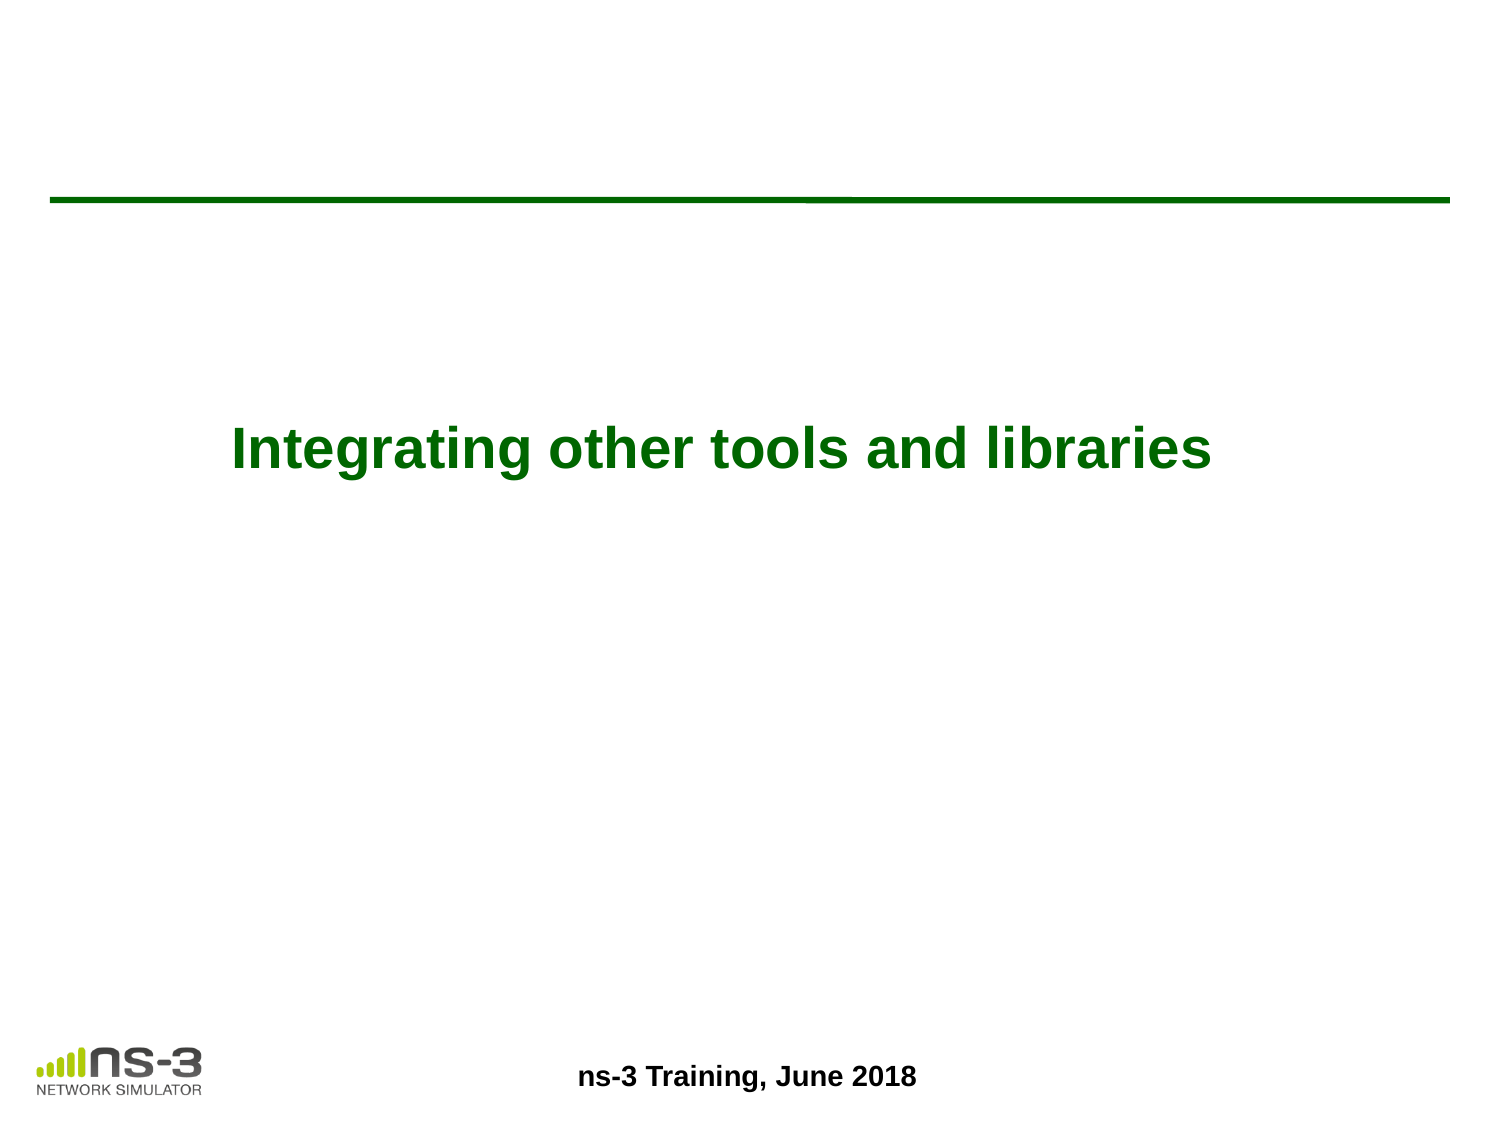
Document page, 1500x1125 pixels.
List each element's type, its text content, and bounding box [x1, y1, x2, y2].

footer ns-3 Training, June 2018 [512, 1049, 983, 1125]
title Integrating other tools and libraries [49, 367, 1396, 524]
picture [24, 1017, 213, 1125]
